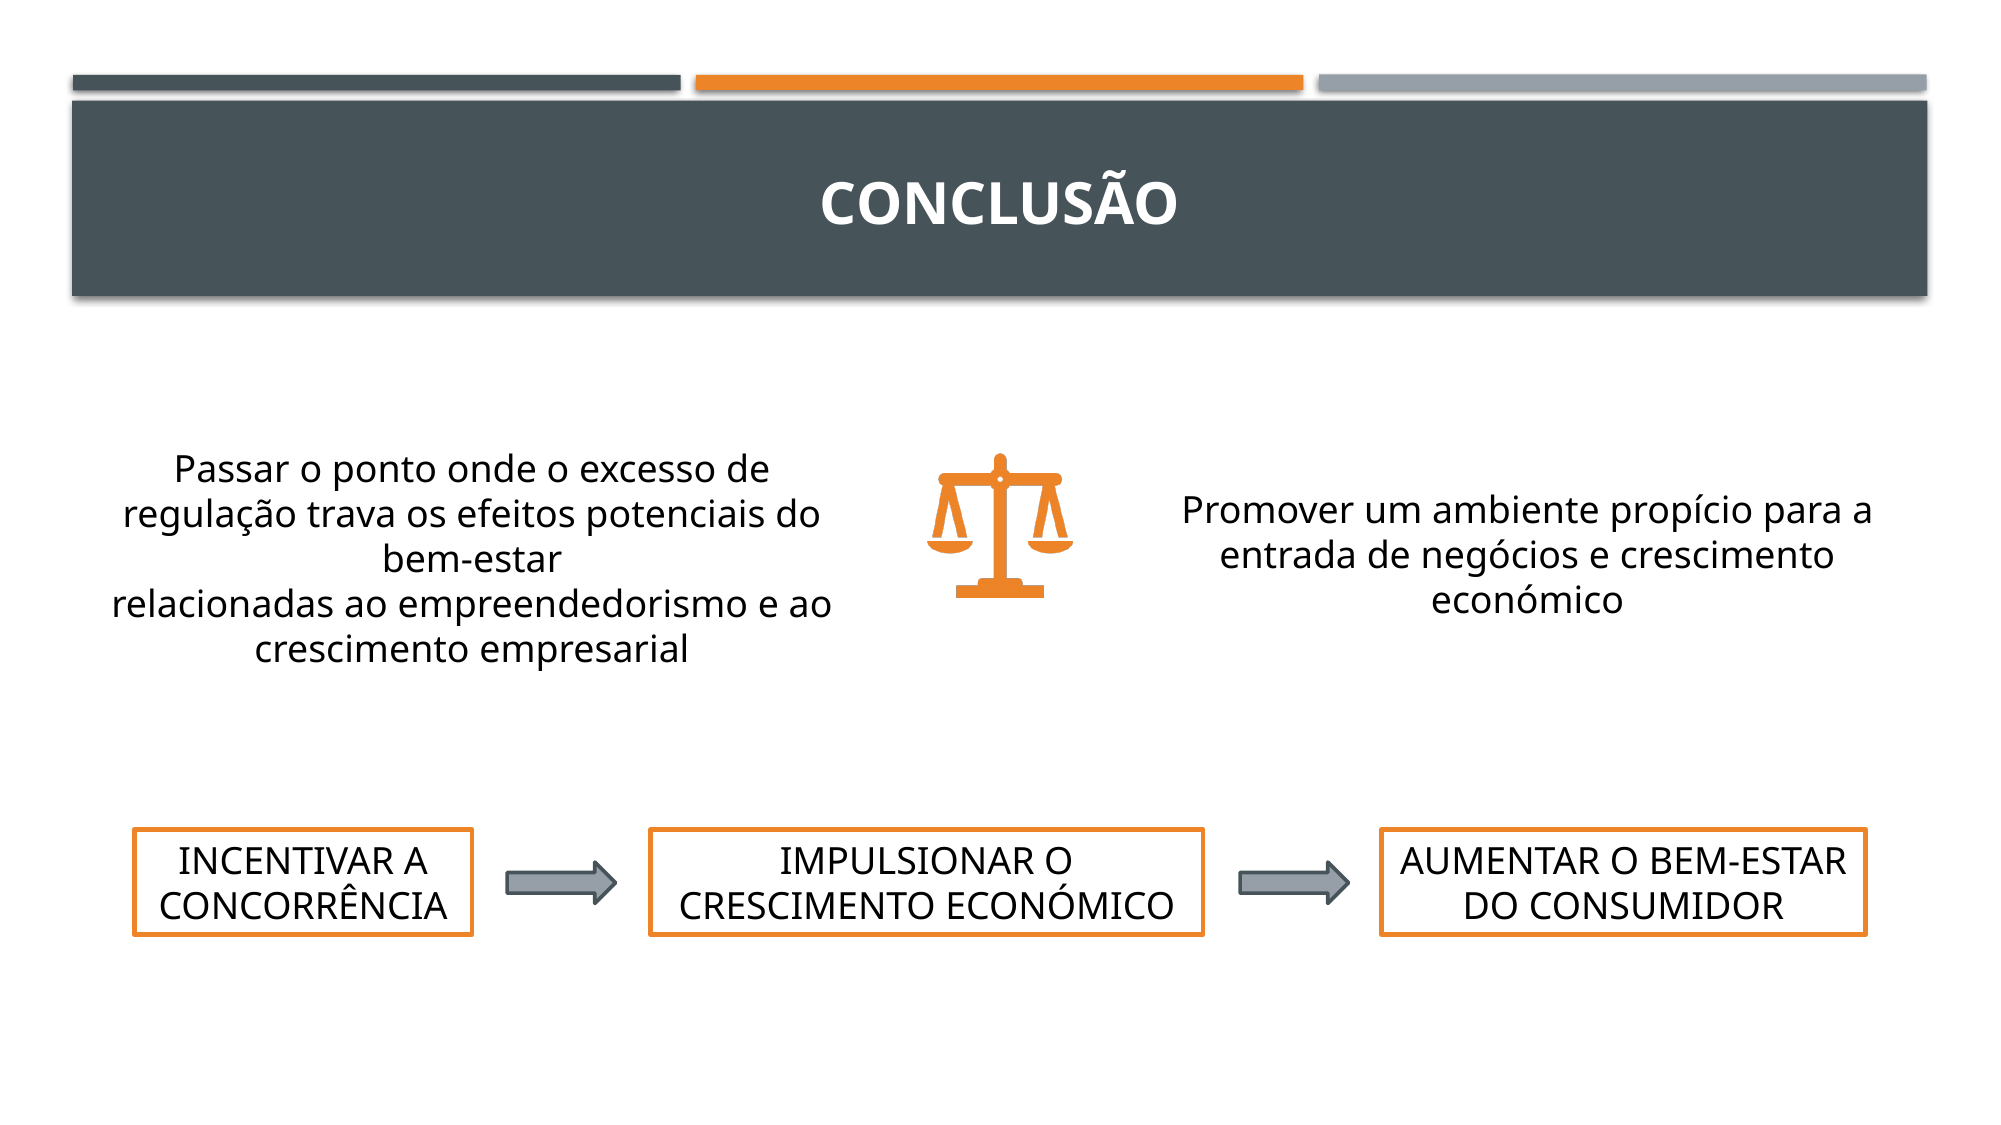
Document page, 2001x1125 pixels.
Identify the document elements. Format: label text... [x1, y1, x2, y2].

title conclusão [95, 145, 1905, 244]
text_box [94, 437, 1906, 937]
